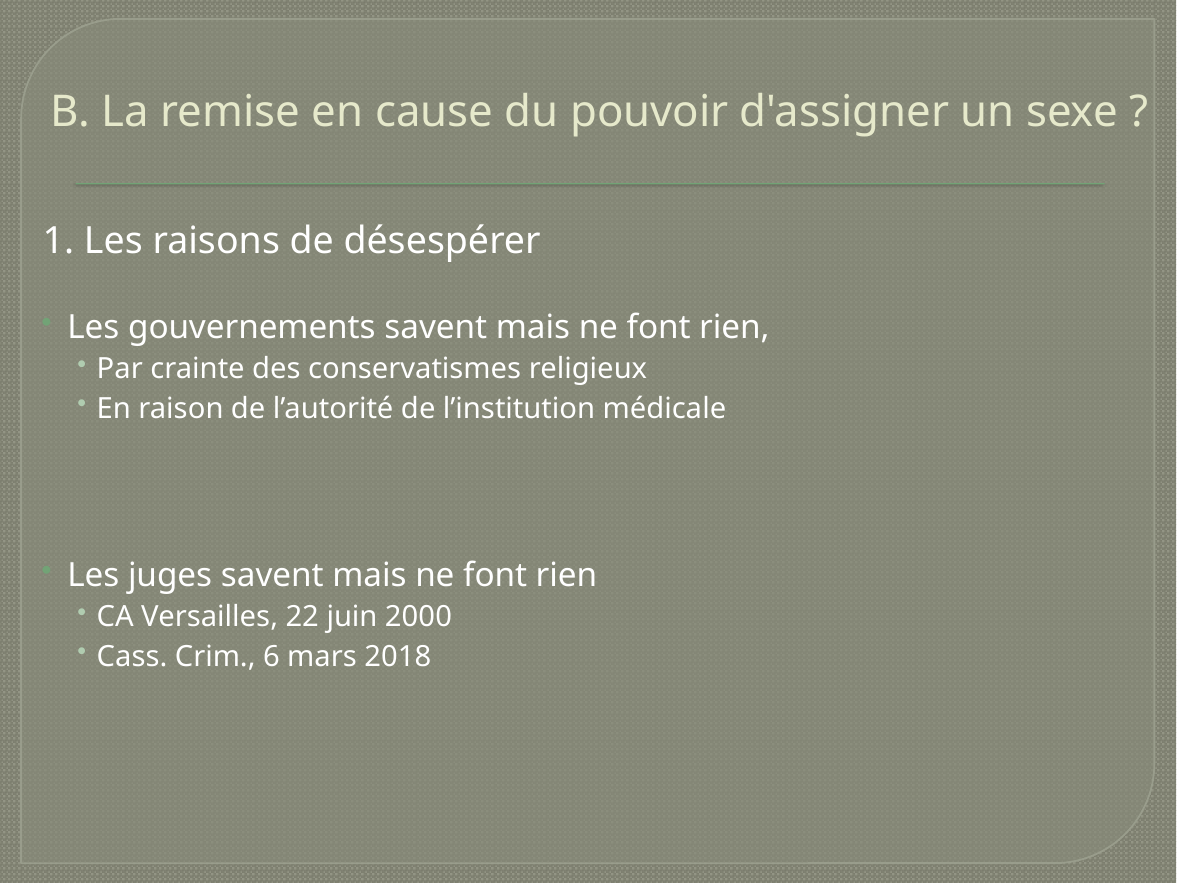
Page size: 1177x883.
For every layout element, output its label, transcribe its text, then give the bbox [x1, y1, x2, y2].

text_box B. La remise en cause du pouvoir d'assigner un sexe ? [18, 0, 1157, 139]
list 1. Les raisons de désespérer Les gouvernements savent mais ne font rien, Par crainte des conservatismes religieux En raison de l’autorité de l’institution médicale Les juges savent mais ne font rien CA Versailles, 22 juin 2000 Cass. Crim., 6 mars 2018 [35, 211, 1176, 861]
